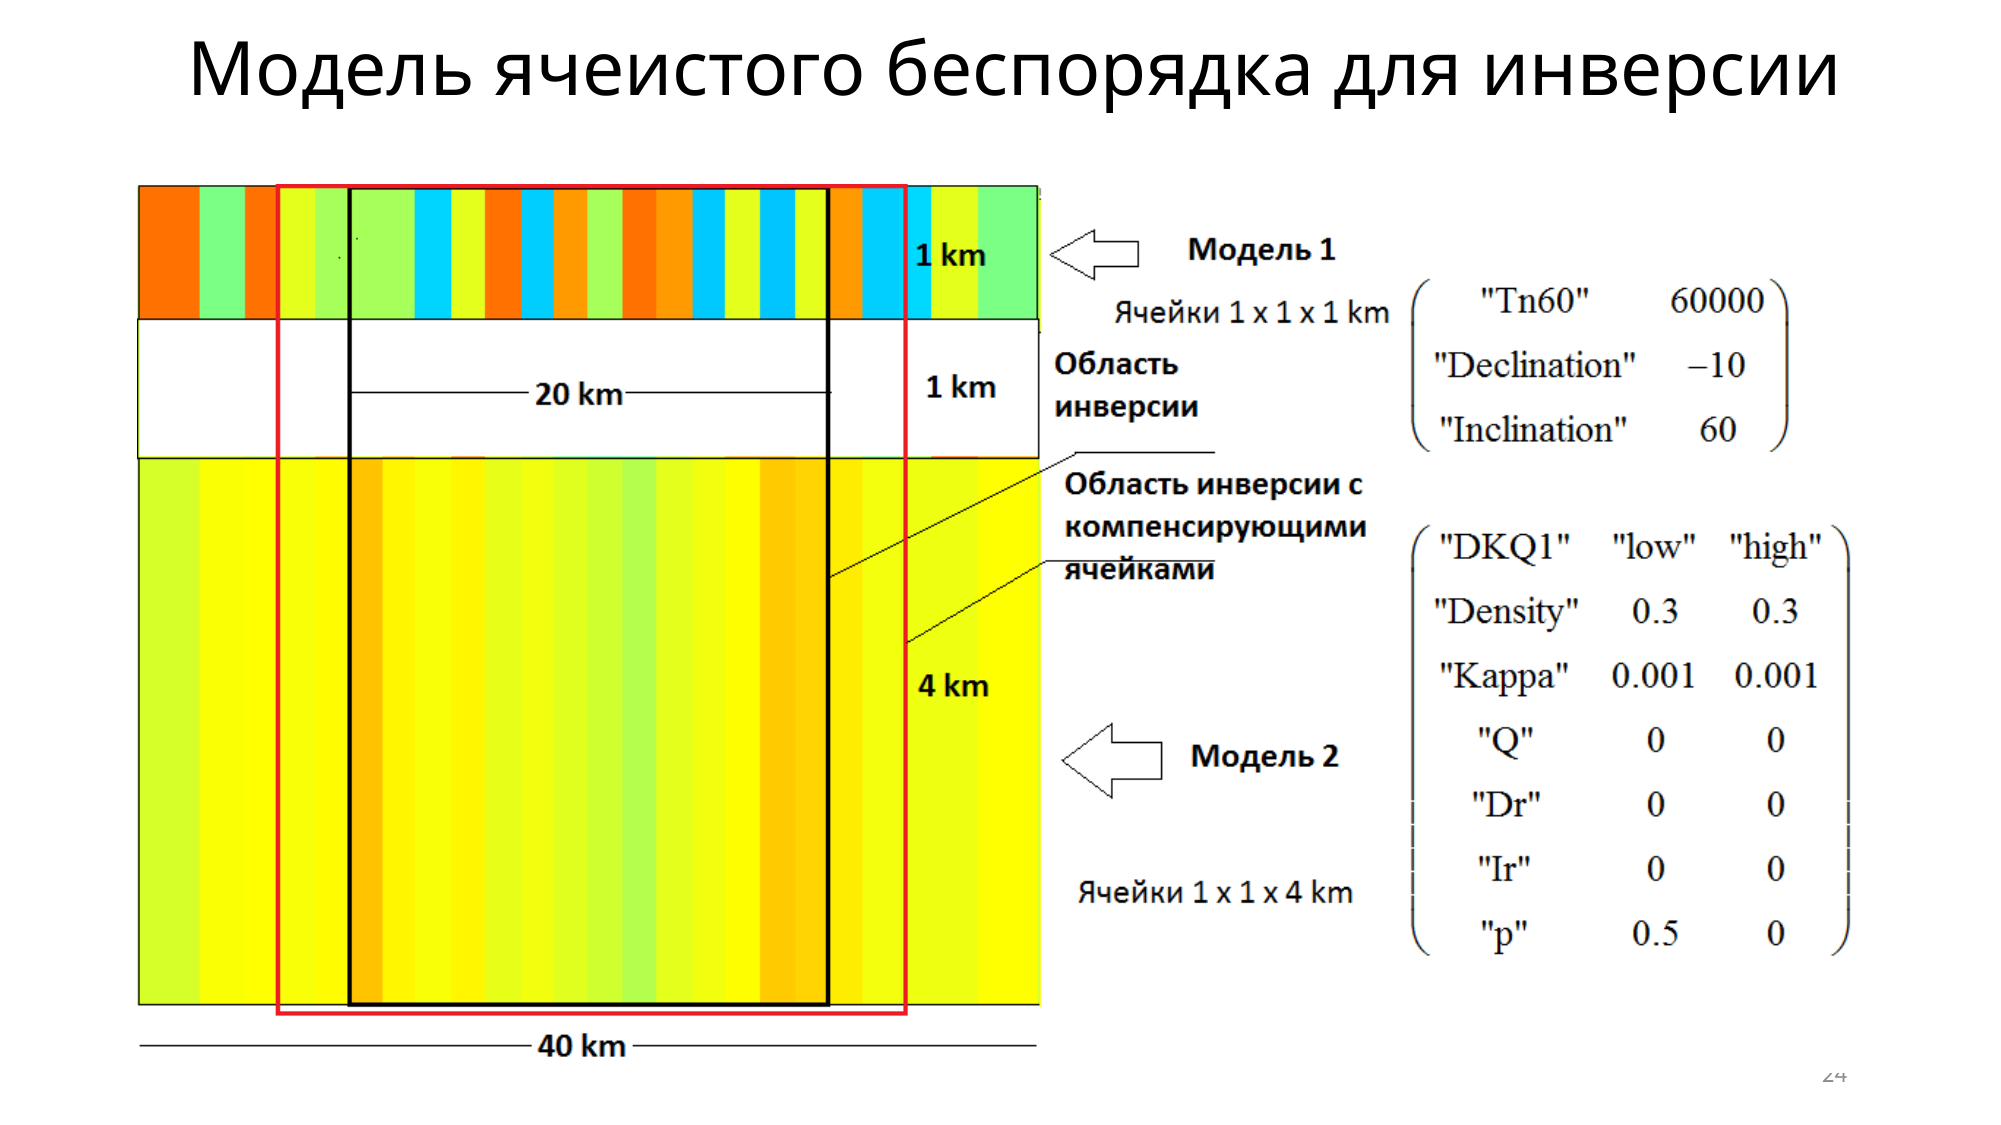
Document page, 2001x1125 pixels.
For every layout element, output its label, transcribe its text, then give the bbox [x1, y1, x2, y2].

picture [137, 184, 1878, 1073]
title Модель ячеистого беспорядка для инверсии [152, 0, 1878, 142]
slide_number 24 [1412, 1073, 1863, 1103]
